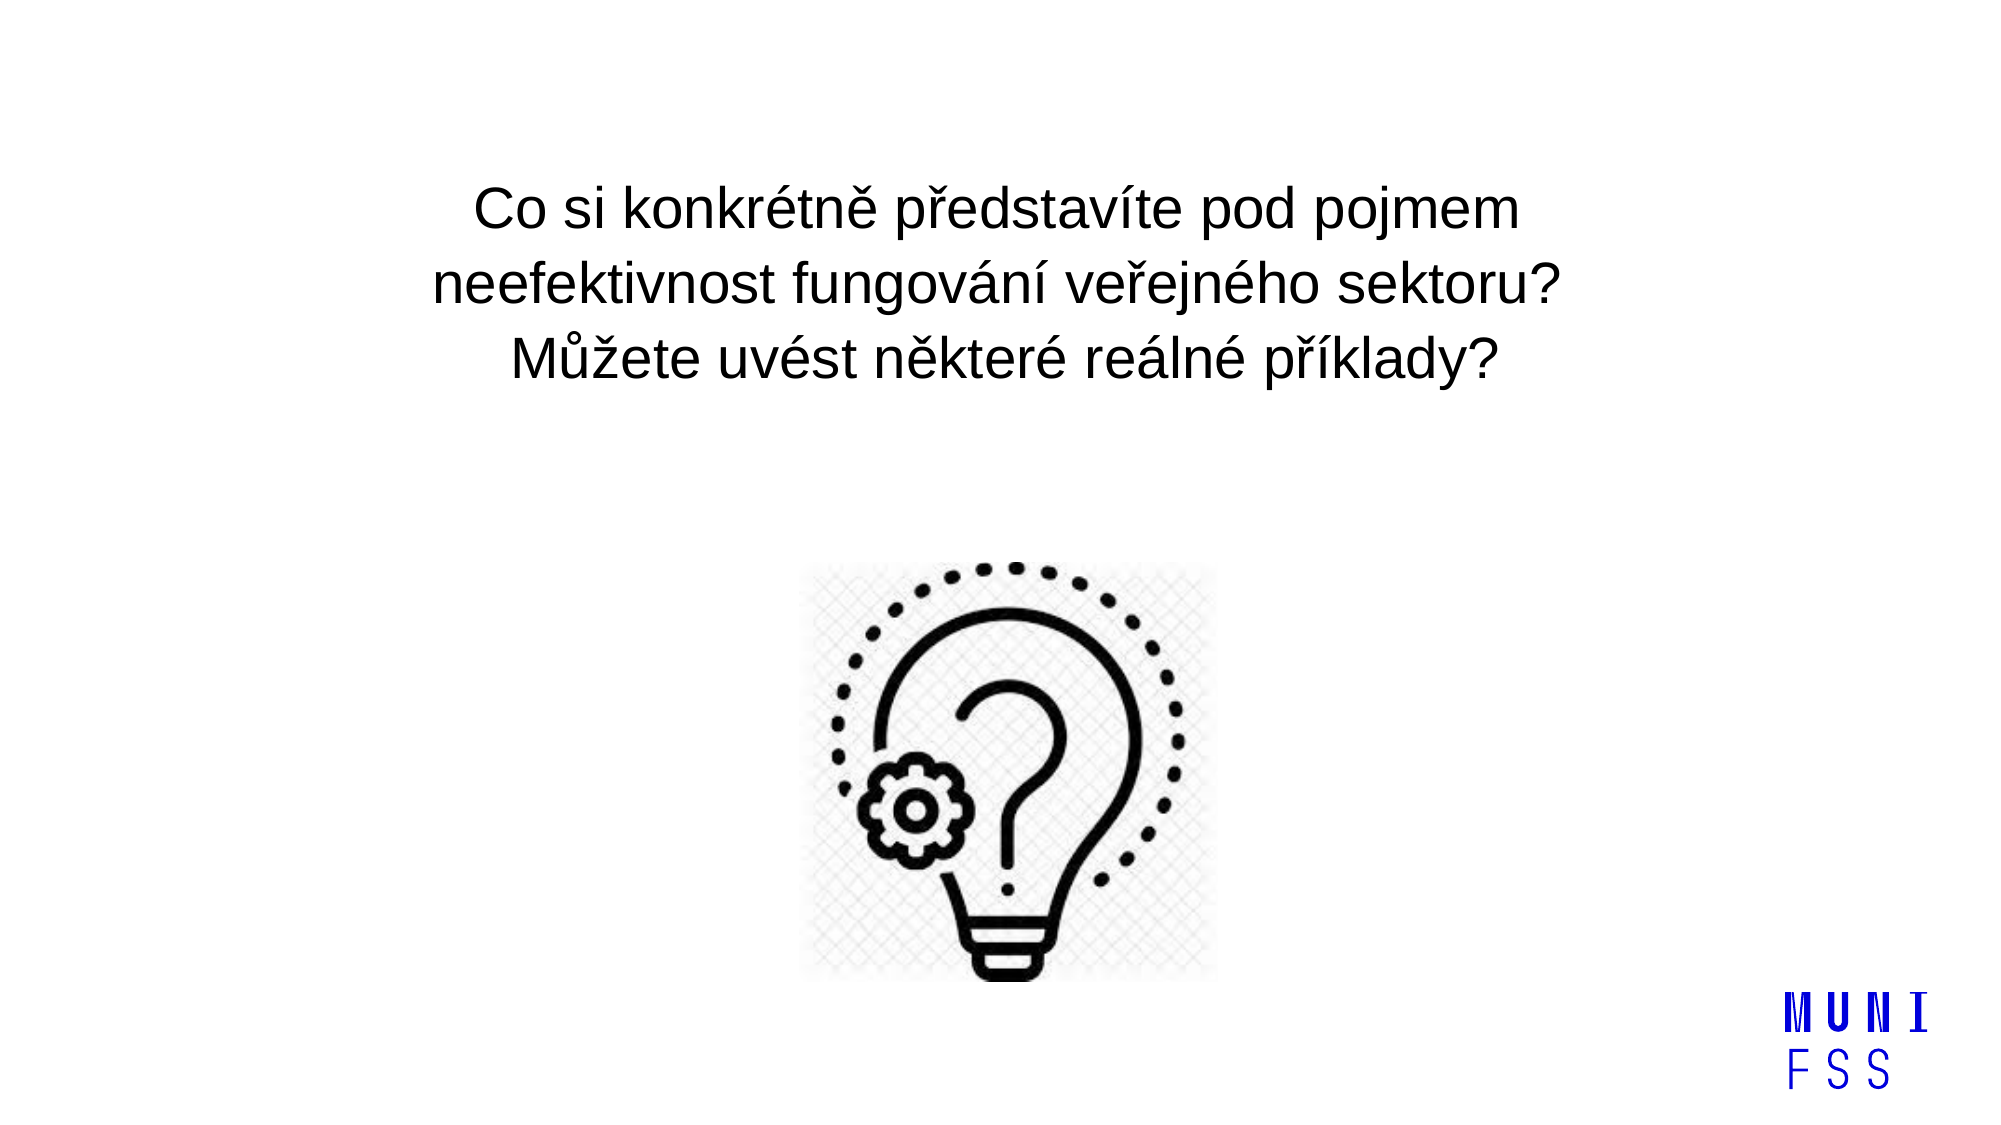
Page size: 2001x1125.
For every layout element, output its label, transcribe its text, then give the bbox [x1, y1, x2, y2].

picture [798, 562, 1219, 982]
list Co si konkrétně představíte pod pojmem neefektivnost fungování veřejného sektoru? Můžete uvést některé reálné příklady? [118, 165, 1883, 957]
